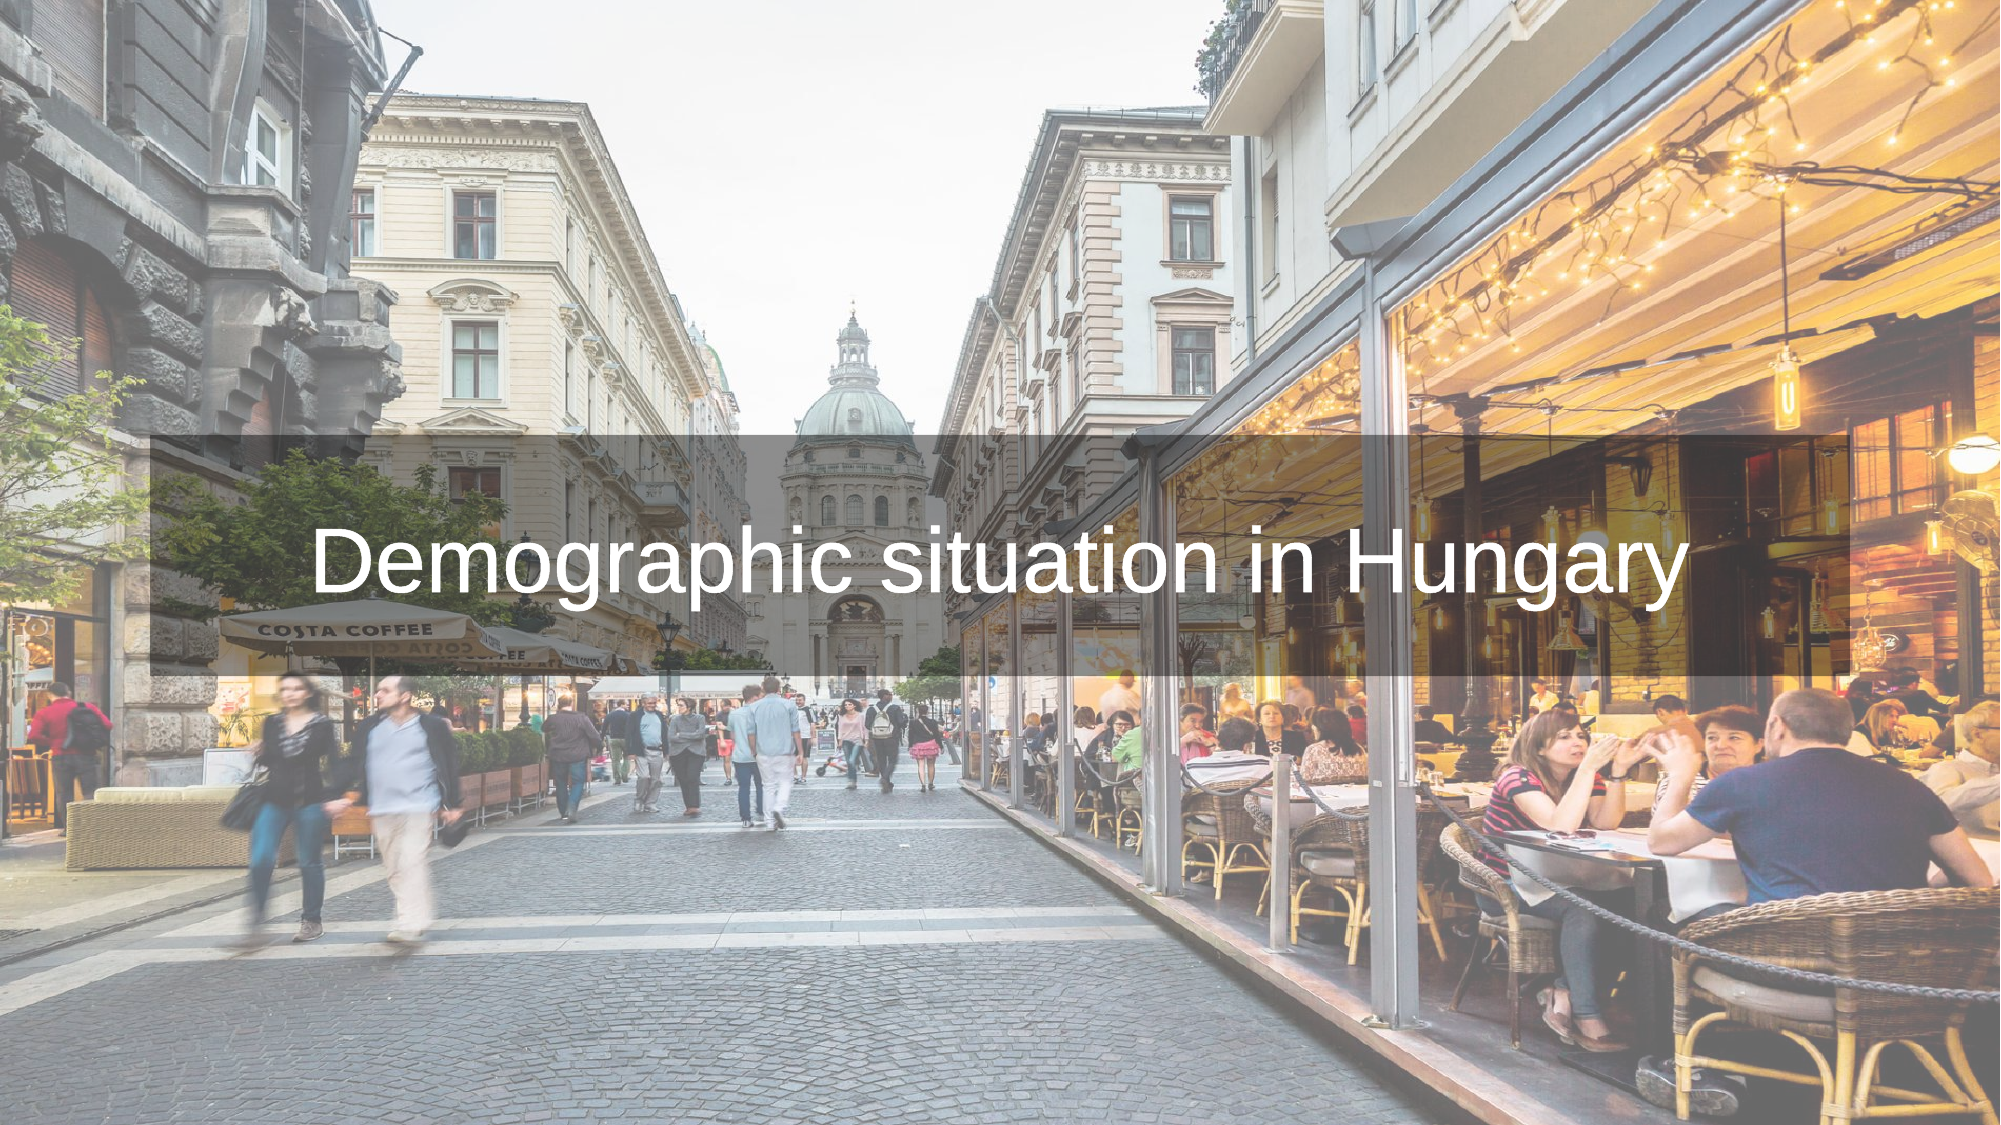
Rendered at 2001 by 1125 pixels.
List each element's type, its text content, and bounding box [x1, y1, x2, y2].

title Demographic situation in Hungary [150, 434, 1850, 677]
